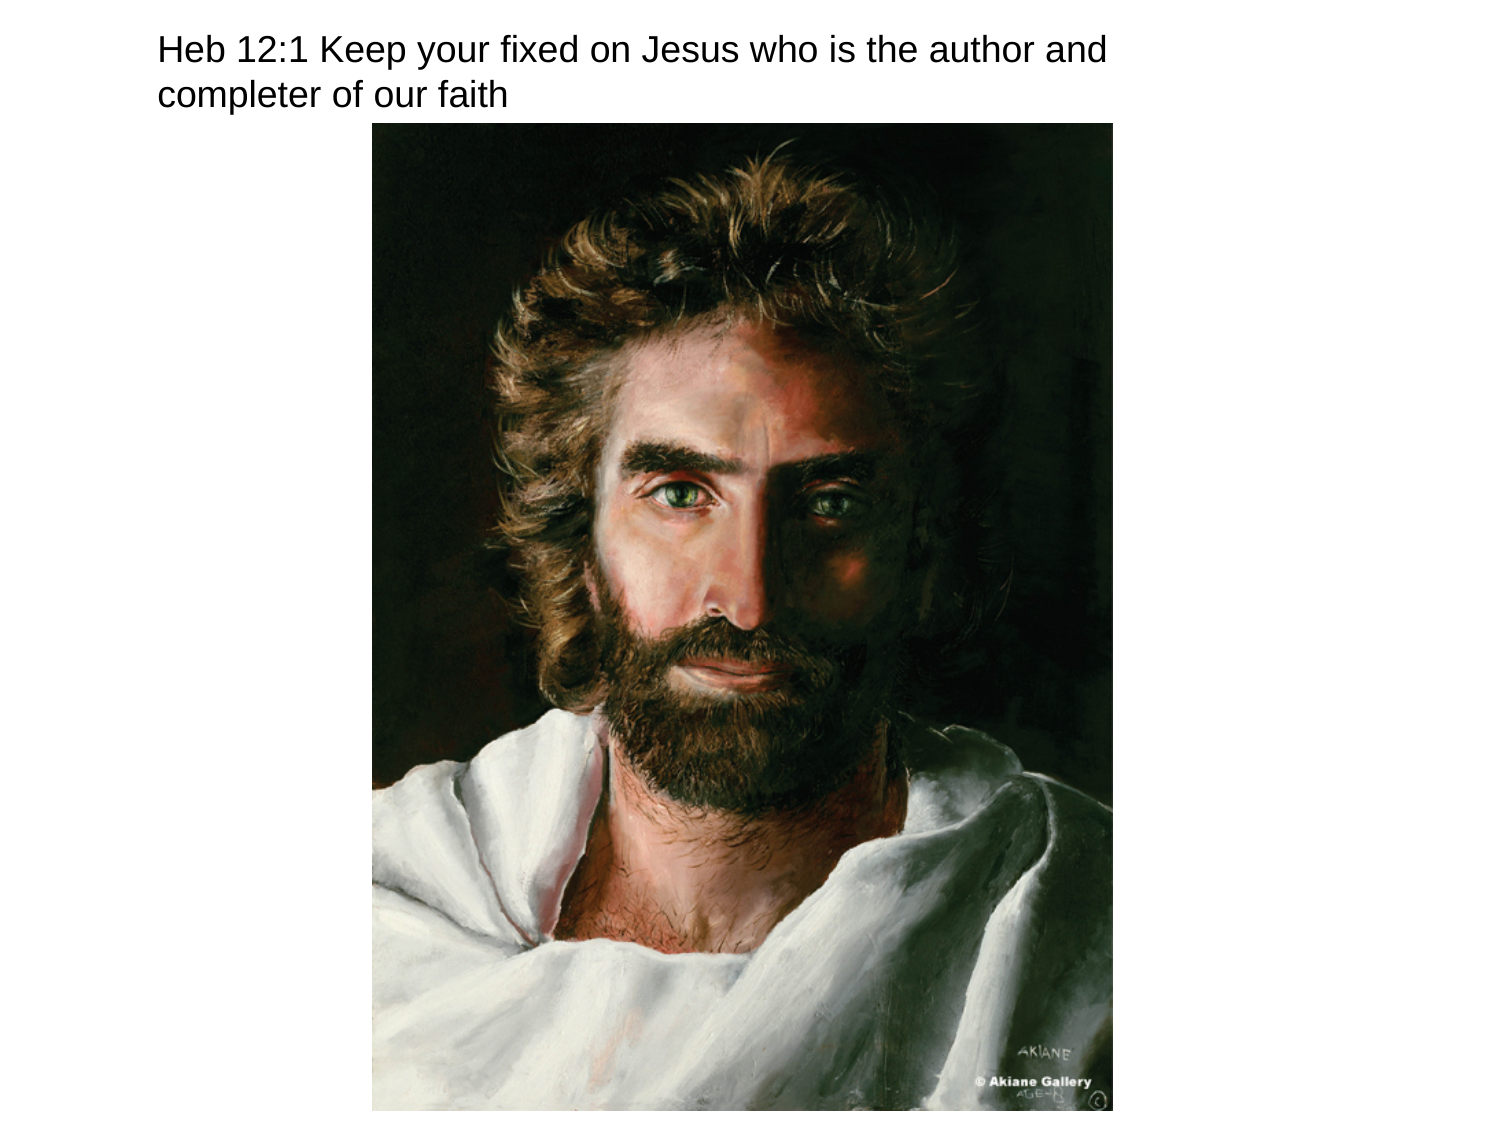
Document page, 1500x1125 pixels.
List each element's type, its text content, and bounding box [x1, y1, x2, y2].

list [372, 123, 1113, 1111]
text_box Heb 12:1 Keep your fixed on Jesus who is the author and completer of our faith [142, 17, 1286, 123]
